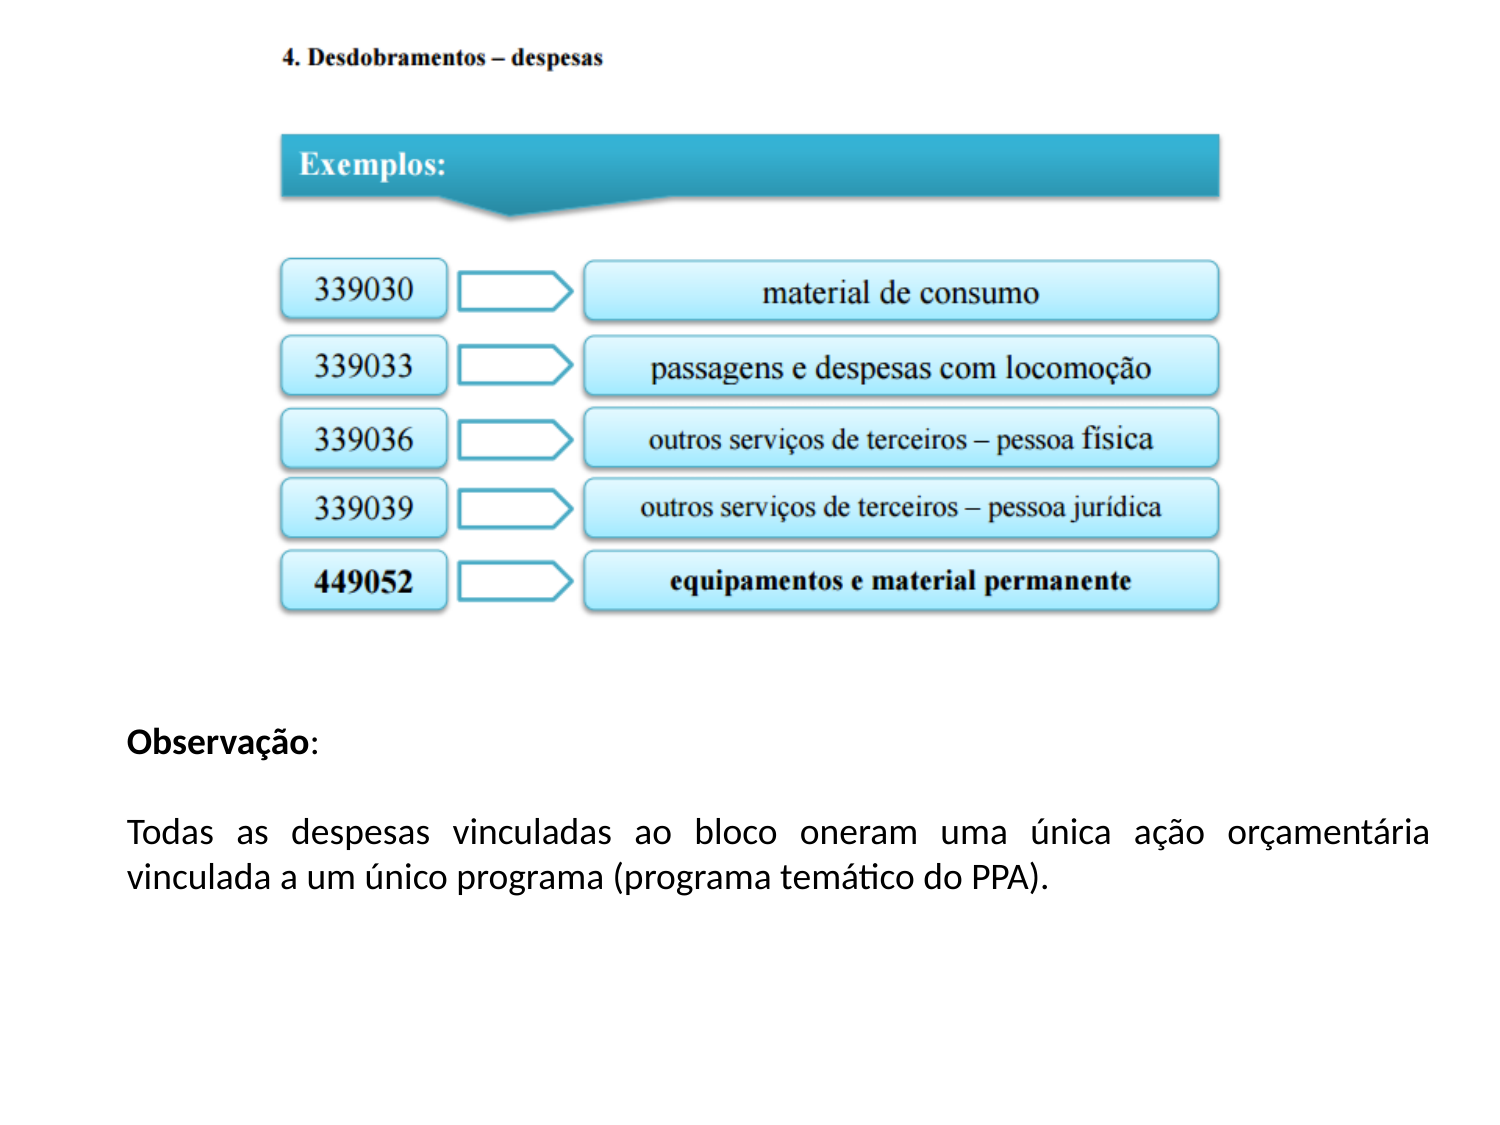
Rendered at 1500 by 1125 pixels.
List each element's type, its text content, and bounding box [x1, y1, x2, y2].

text_box Observação: Todas as despesas vinculadas ao bloco oneram uma única ação orçamentária vinculada a um único programa (programa temático do PPA). [112, 709, 1447, 950]
picture [270, 42, 1230, 629]
